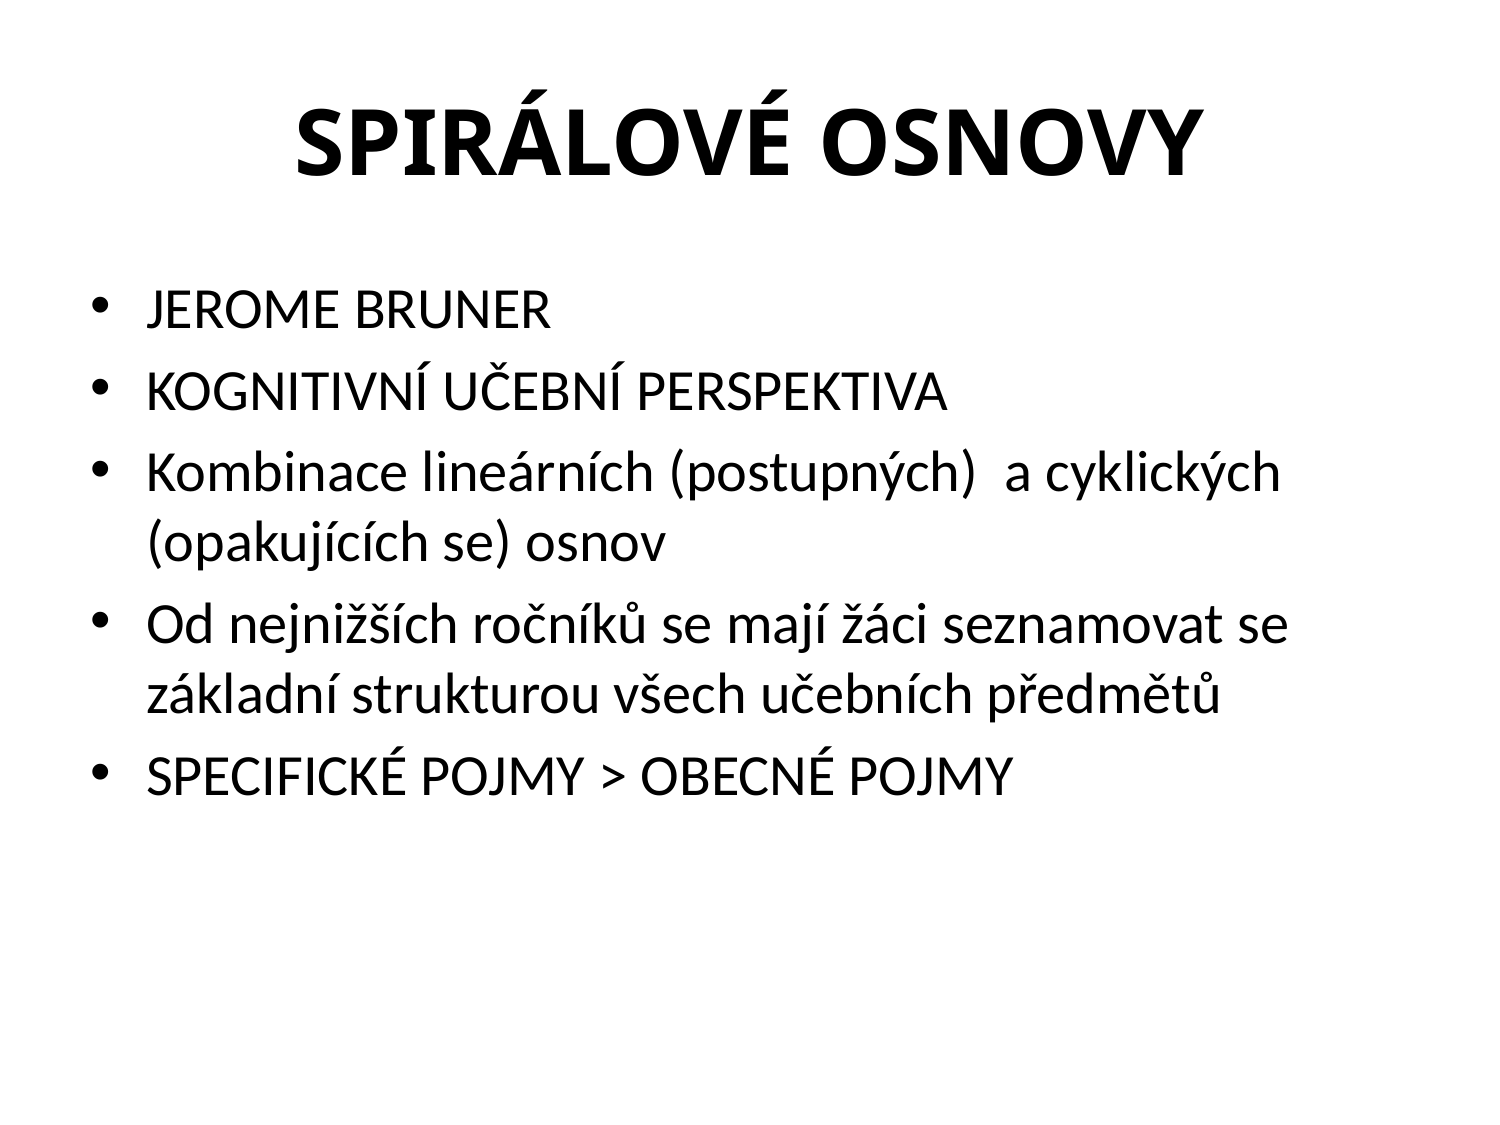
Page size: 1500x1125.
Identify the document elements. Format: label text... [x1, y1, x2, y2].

title SPIRÁLOVÉ OSNOVY [75, 45, 1425, 233]
list JEROME BRUNER KOGNITIVNÍ UČEBNÍ PERSPEKTIVA Kombinace lineárních (postupných) a cyklických (opakujících se) osnov Od nejnižších ročníků se mají žáci seznamovat se základní strukturou všech učebních předmětů SPECIFICKÉ POJMY > OBECNÉ POJMY [75, 262, 1425, 1005]
